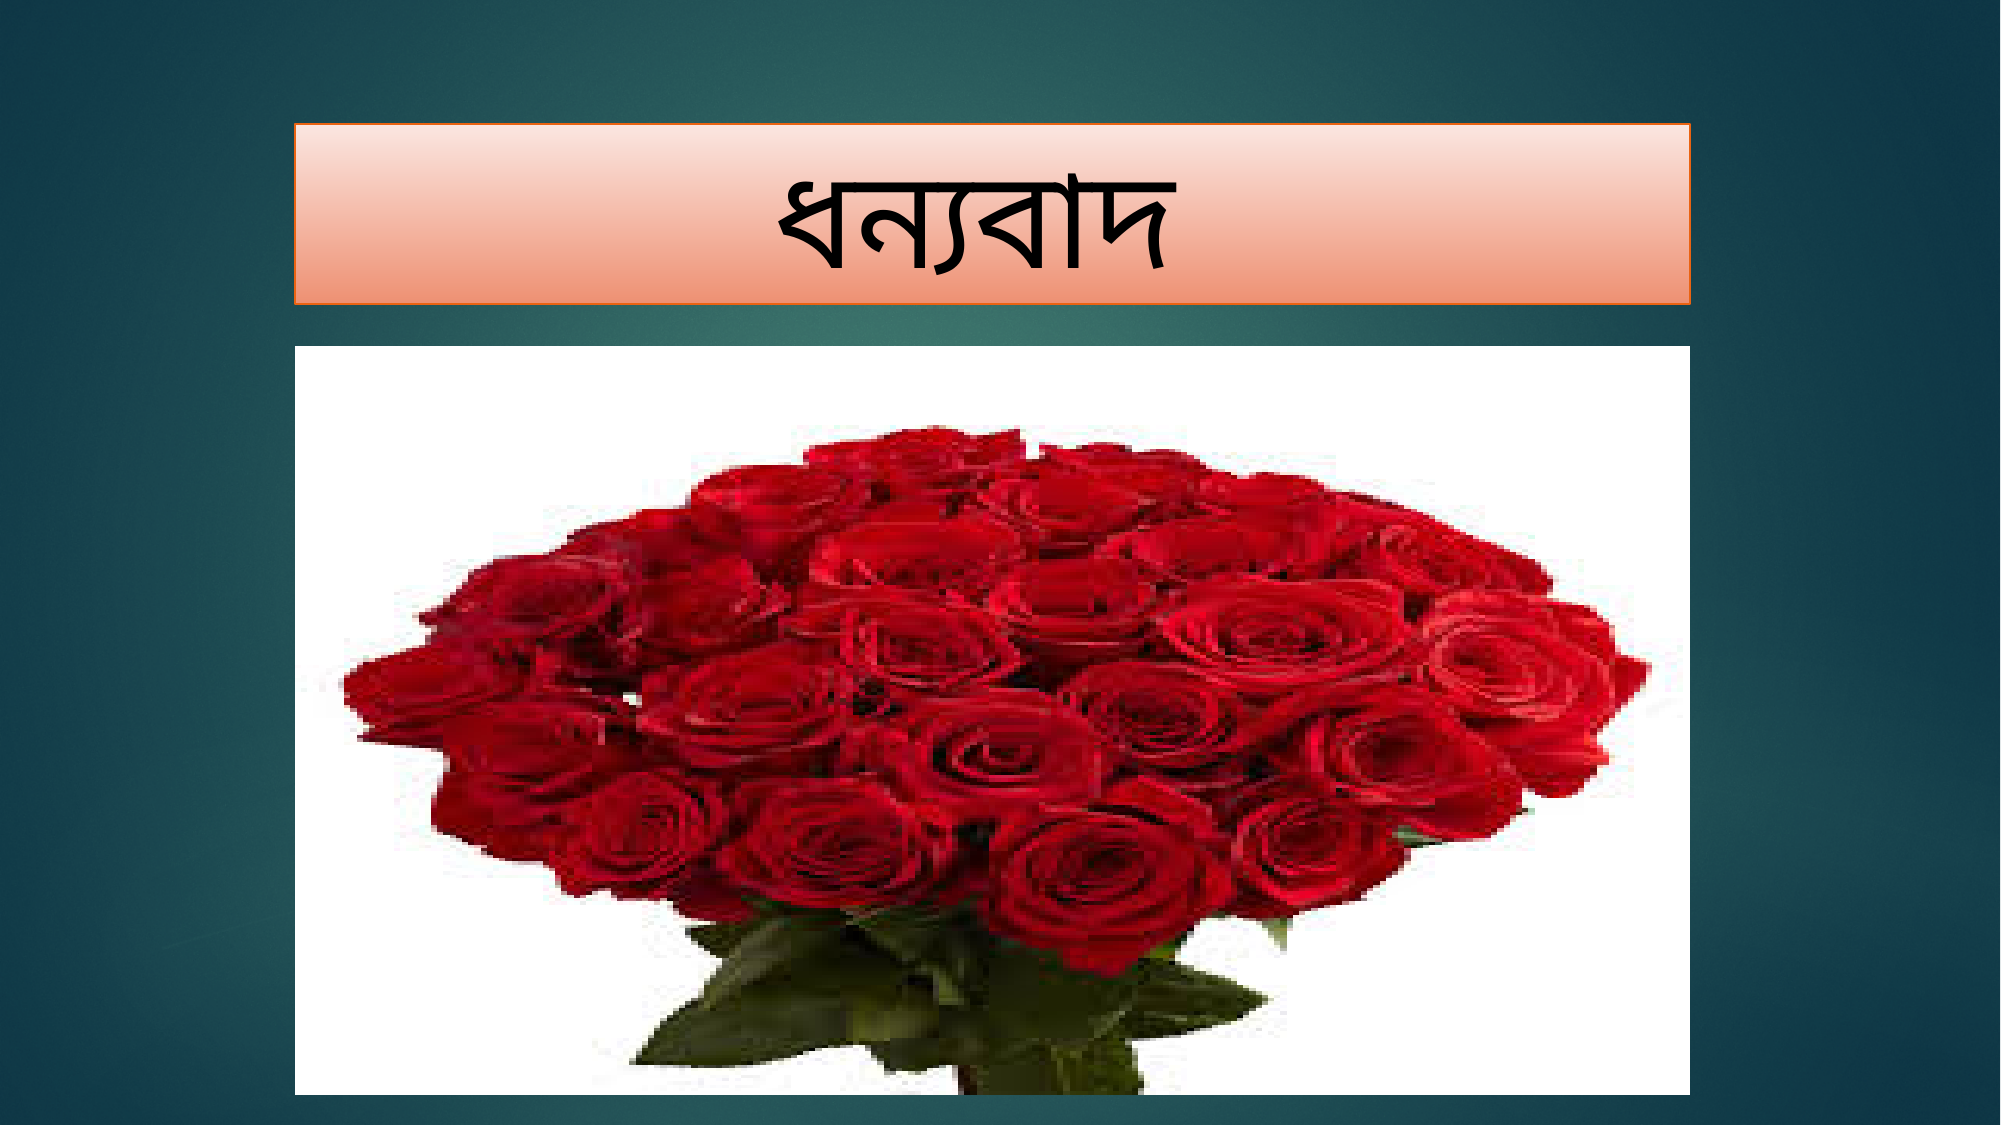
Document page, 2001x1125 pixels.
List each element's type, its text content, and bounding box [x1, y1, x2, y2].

text_box ধন্যবাদ [294, 123, 1691, 305]
picture [294, 346, 1691, 1095]
